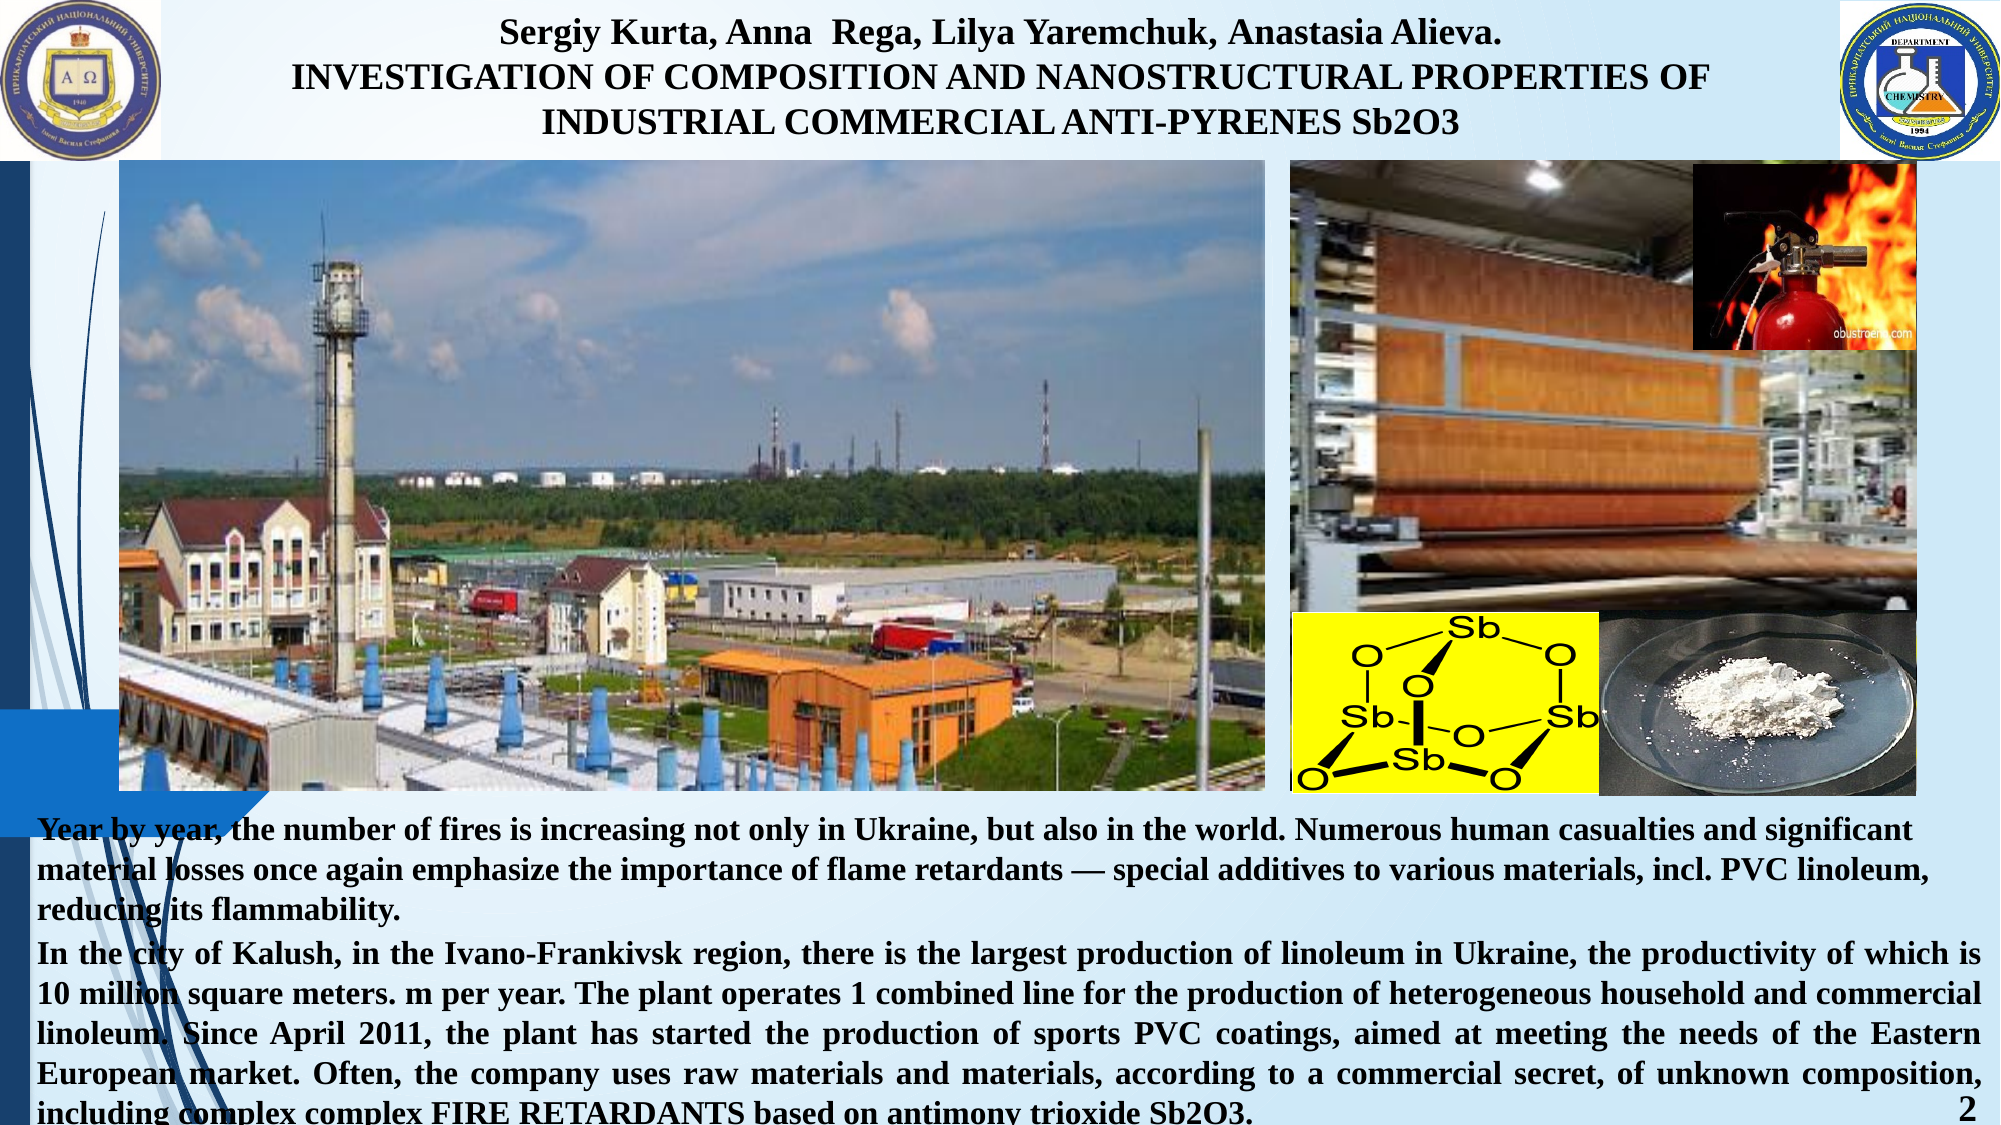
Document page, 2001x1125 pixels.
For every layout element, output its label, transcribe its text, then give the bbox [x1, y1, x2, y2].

text_box 2 [1943, 1076, 2000, 1125]
picture [1289, 0, 2000, 796]
text_box Year by year, the number of fires is increasing not only in Ukraine, but also in the world. Numerous human casualties and significant material losses once again emphasize the importance of flame retardants — special additives to various materials, incl. PVC linoleum, reducing its flammability. [22, 799, 2000, 935]
picture [0, 0, 1265, 791]
text_box Sergiy Kurta, Anna Rega, Lilya Yaremchuk, Anastasia Alieva. INVESTIGATION OF COMPOSITION AND NANOSTRUCTURAL PROPERTIES OF INDUSTRIAL COMMERCIAL ANTI-PYRENES Sb2O3 [162, 0, 1840, 150]
text_box In the city of Kalush, in the Ivano-Frankivsk region, there is the largest production of linoleum in Ukraine, the productivity of which is 10 million square meters. m per year. The plant operates 1 combined line for the production of heterogeneous household and commercial linoleum. Since April 2011, the plant has started the production of sports PVC coatings, aimed at meeting the needs of the Eastern European market. Often, the company uses raw materials and materials, according to a commercial secret, of unknown composition, including complex complex FIRE RETARDANTS based on antimony trioxide Sb2O3. [22, 935, 2000, 1125]
